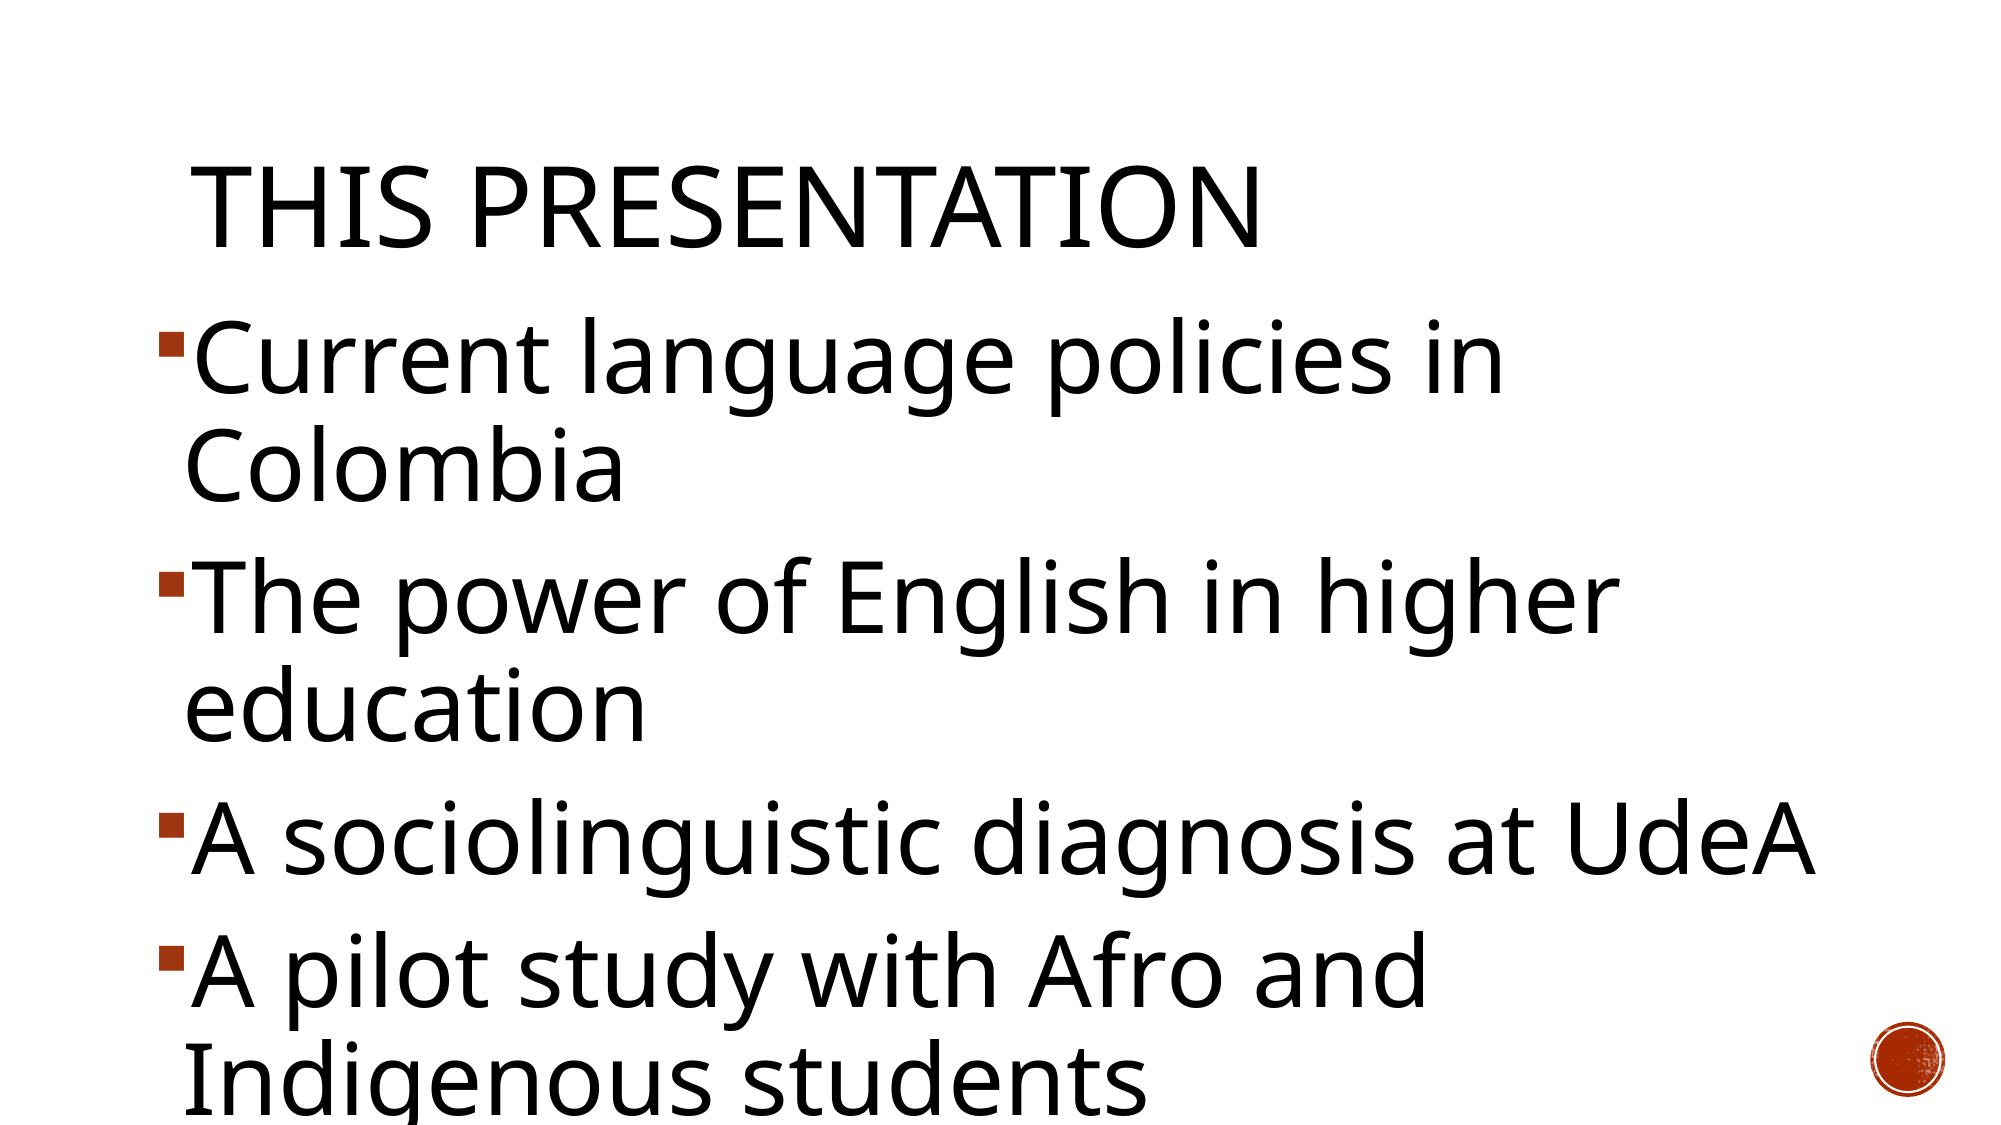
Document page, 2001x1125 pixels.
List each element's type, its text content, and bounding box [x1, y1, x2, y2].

title This presentation [175, 79, 1826, 299]
list Current language policies in Colombia The power of English in higher education A sociolinguistic diagnosis at UdeA A pilot study with Afro and Indigenous students Challenges for English language teachers [137, 299, 1918, 1014]
